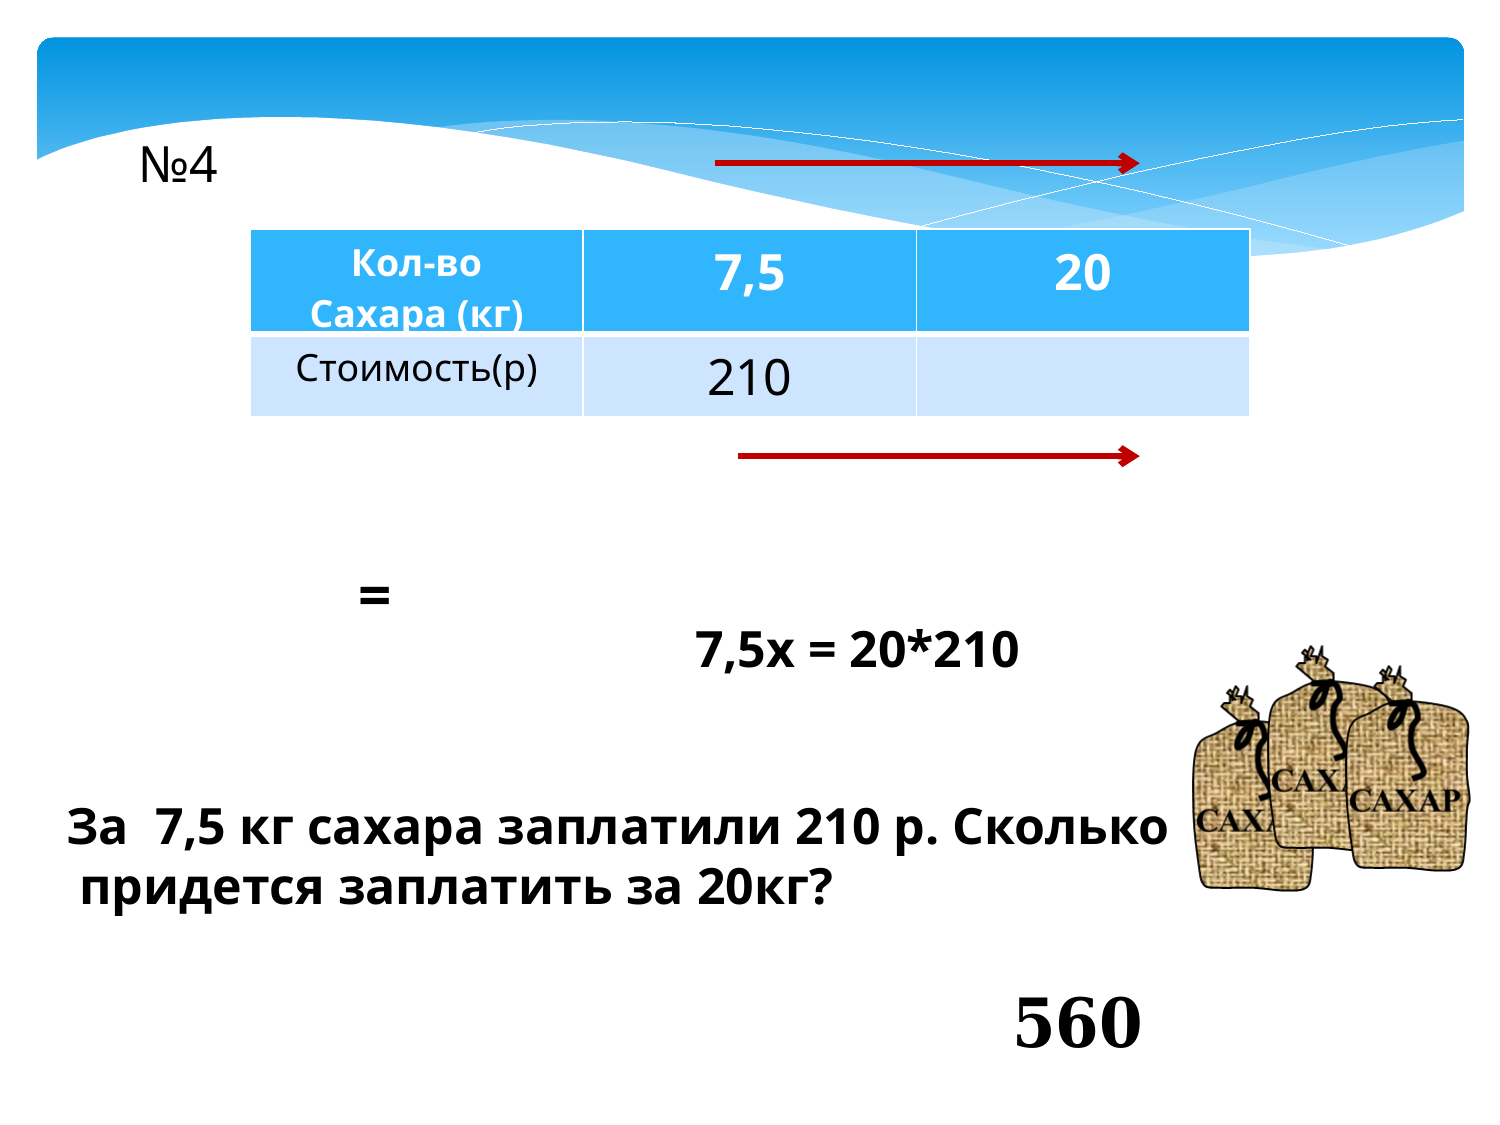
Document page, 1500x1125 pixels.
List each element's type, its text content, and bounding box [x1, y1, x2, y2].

table_header Кол-во Сахара (кг) [251, 230, 582, 331]
table_cell Стоимость(р) [251, 337, 582, 416]
table_header 20 [917, 230, 1249, 331]
table_cell [917, 337, 1249, 416]
text_box За 7,5 кг сахара заплатили 210 р. Сколько придется заплатить за 20кг? [51, 786, 1185, 922]
picture [1174, 645, 1482, 892]
table_header 7,5 [584, 230, 916, 331]
text_box №4 [123, 125, 233, 201]
table_cell 210 [584, 337, 916, 416]
